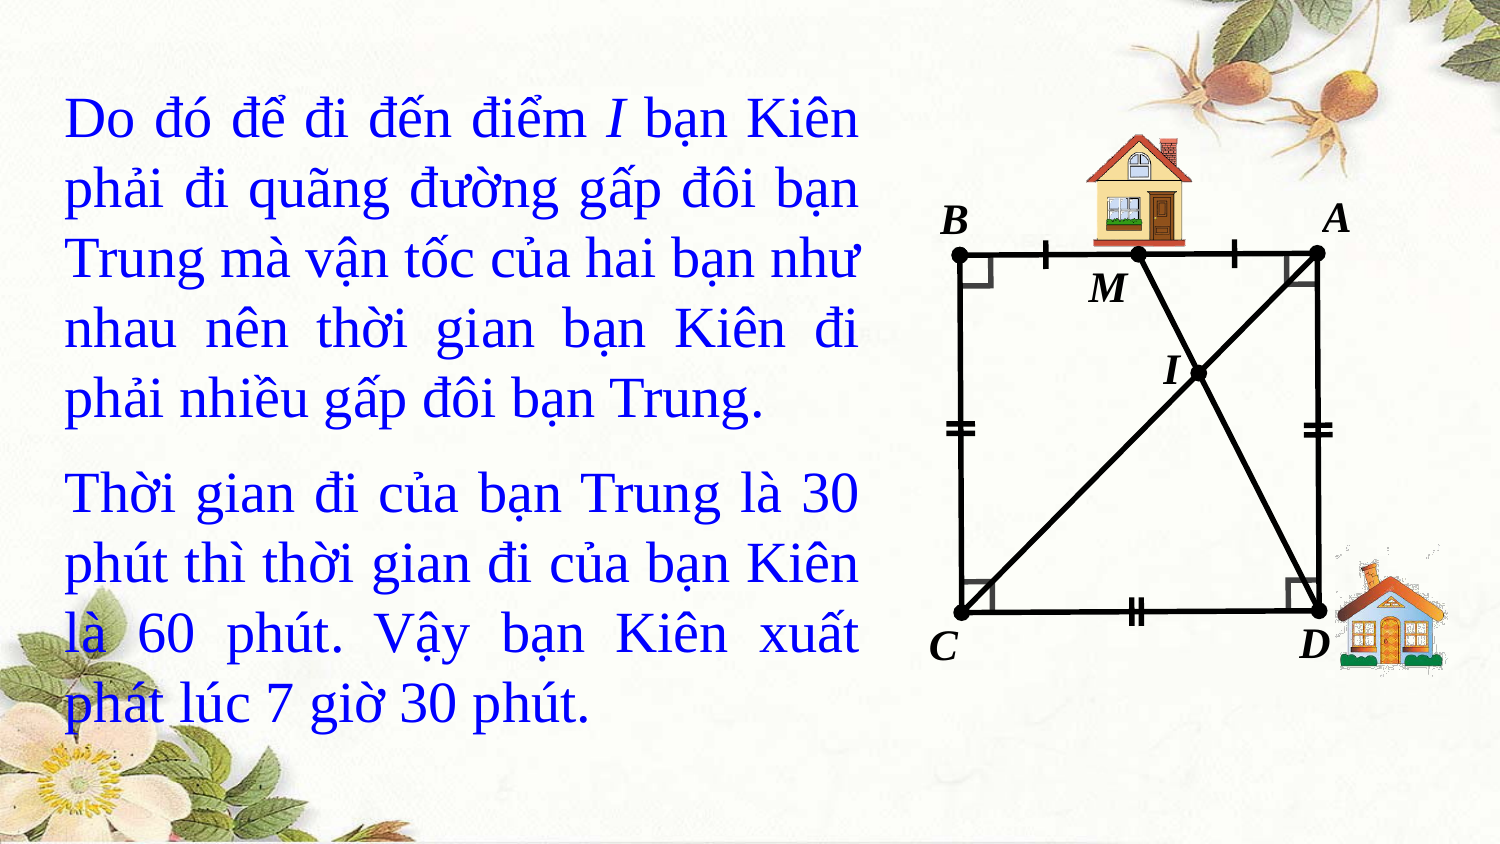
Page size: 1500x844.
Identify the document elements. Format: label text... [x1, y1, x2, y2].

text_box Thời gian đi của bạn Trung là 30 phút thì thời gian đi của bạn Kiên là 60 phút. Vậy bạn Kiên xuất phát lúc 7 giờ 30 phút. [49, 446, 875, 742]
picture [0, 0, 1500, 844]
text_box Do đó để đi đến điểm I bạn Kiên phải đi quãng đường gấp đôi bạn Trung mà vận tốc của hai bạn như nhau nên thời gian bạn Kiên đi phải nhiều gấp đôi bạn Trung. [49, 71, 875, 437]
